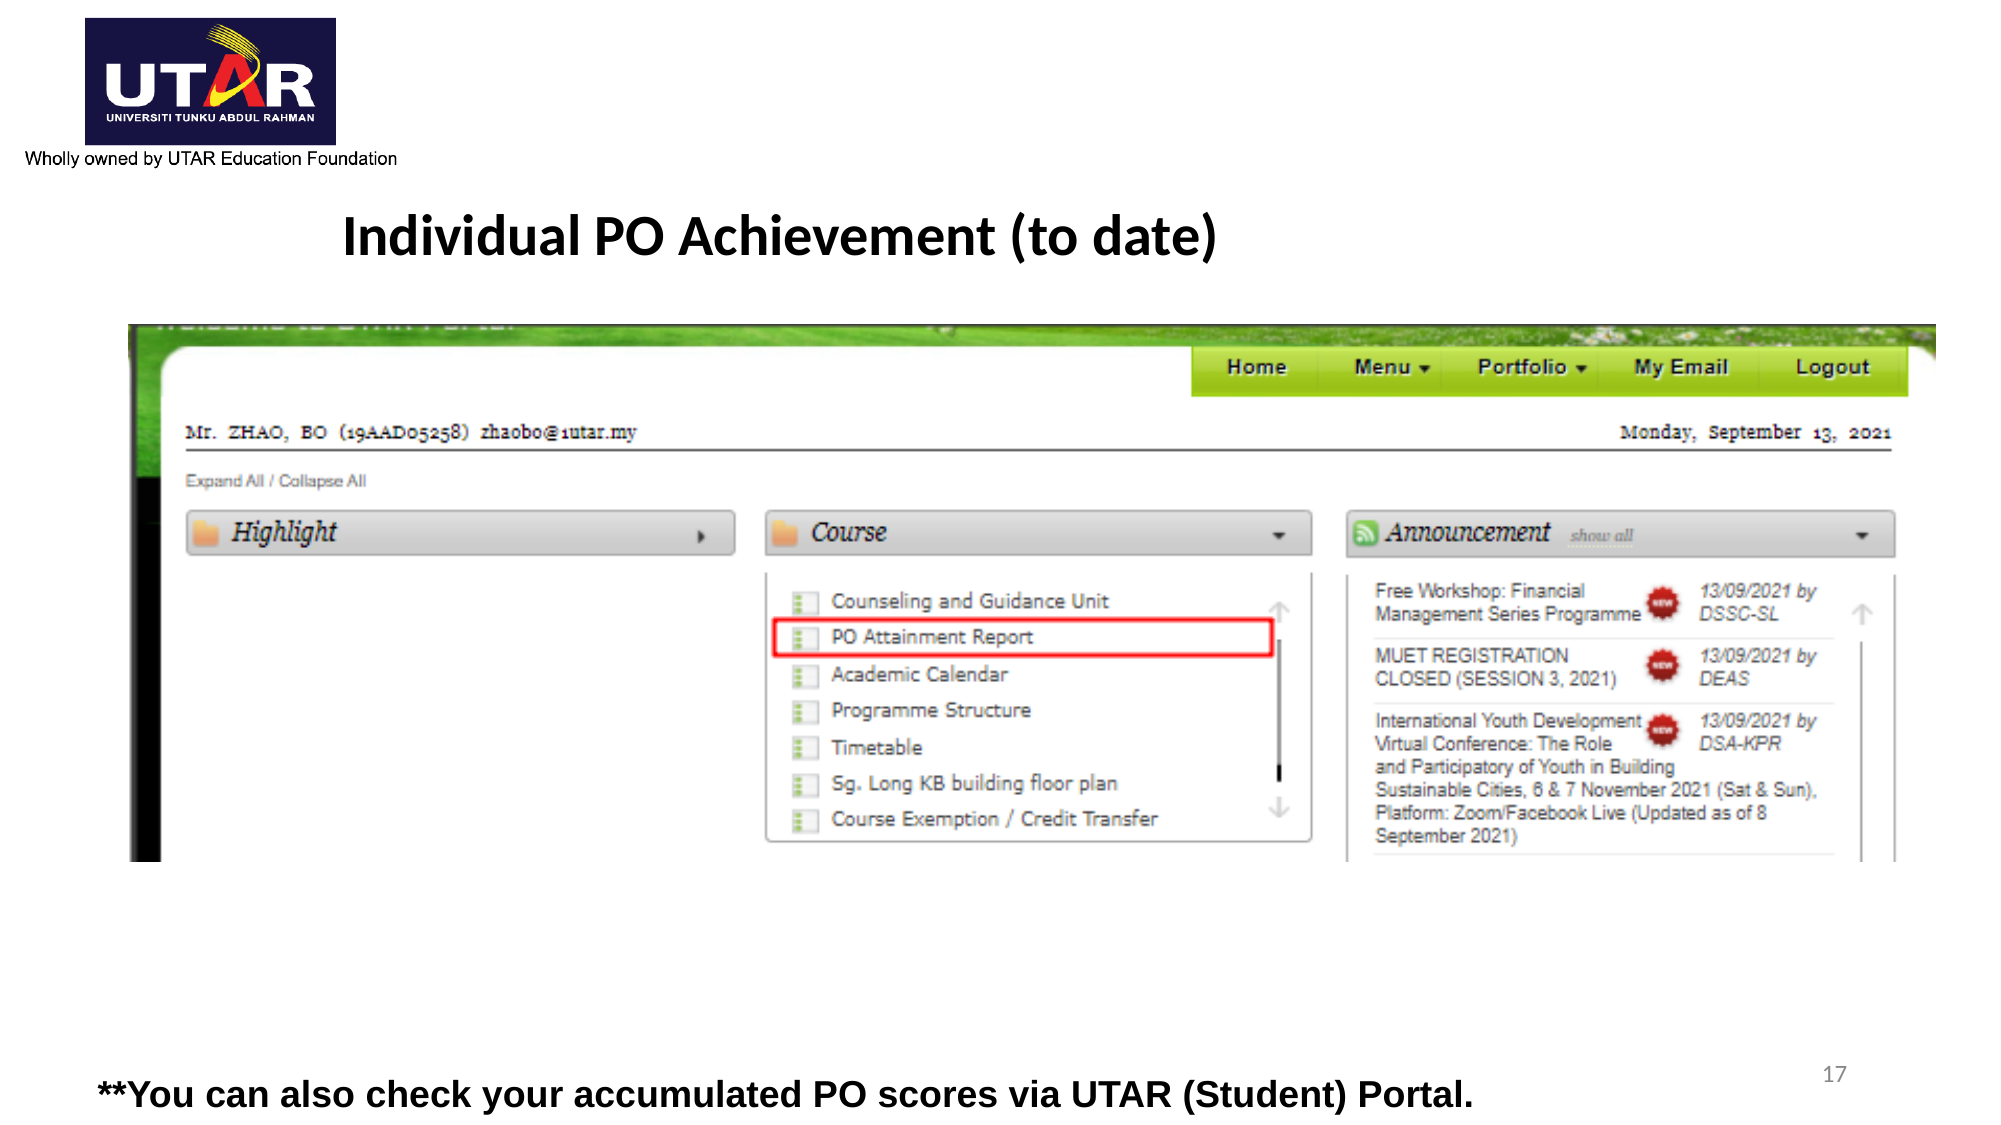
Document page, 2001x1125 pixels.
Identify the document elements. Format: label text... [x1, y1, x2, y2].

title Individual PO Achievement (to date) [327, 199, 1499, 274]
picture [4, 2, 413, 178]
text_box **You can also check your accumulated PO scores via UTAR (Student) Portal. [82, 1061, 1820, 1122]
picture [128, 324, 1936, 862]
slide_number 17 [1412, 1042, 1863, 1103]
